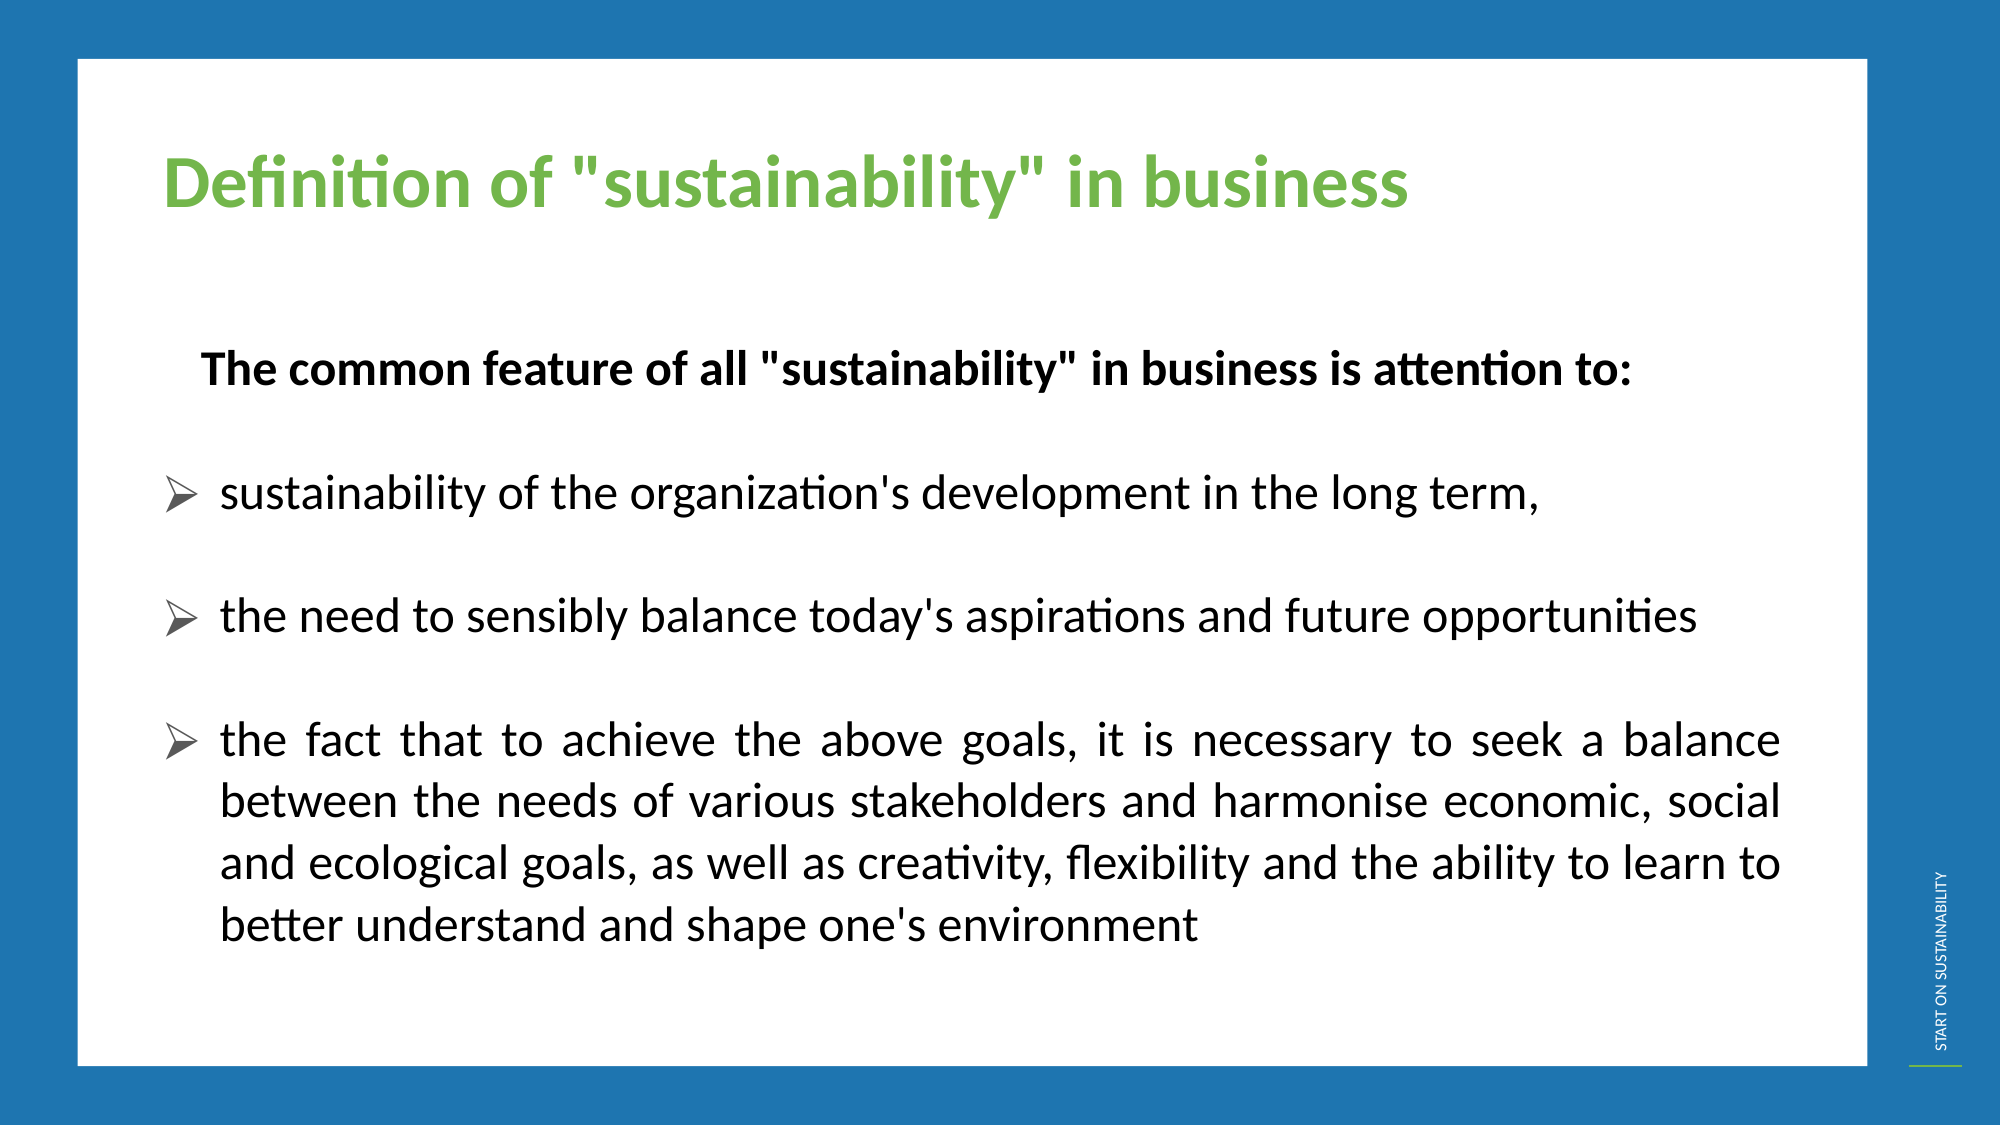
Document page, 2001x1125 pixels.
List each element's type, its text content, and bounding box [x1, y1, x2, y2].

list The common feature of all "sustainability" in business is attention to: sustainability of the organization's development in the long term, the need to sensibly balance today's aspirations and future opportunities the fact that to achieve the above goals, it is necessary to seek a balance between the needs of various stakeholders and harmonise economic, social and ecological goals, as well as creativity, flexibility and the ability to learn to better understand and shape one's environment [148, 326, 1798, 1024]
list Definition of "sustainability" in business [148, 135, 1798, 268]
